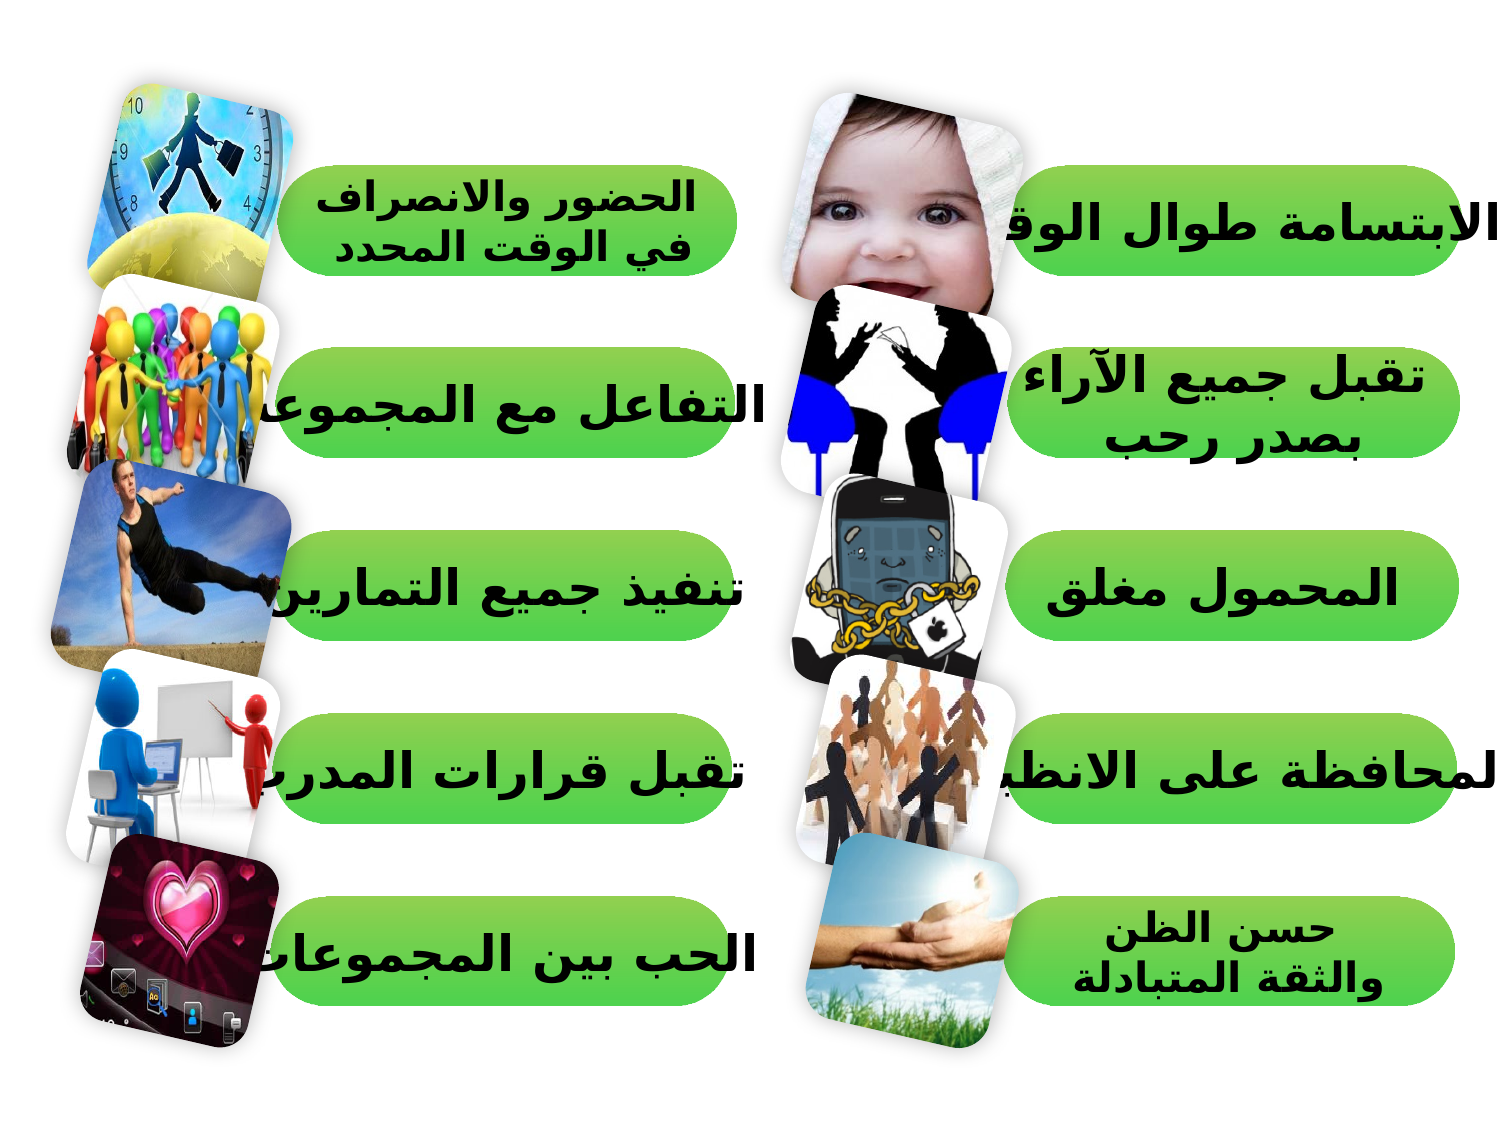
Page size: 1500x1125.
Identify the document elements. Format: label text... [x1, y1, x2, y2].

text_box الحضور والانصراف في الوقت المحدد [285, 165, 737, 276]
text_box التفاعل مع المجموعة [277, 348, 735, 458]
text_box المحمول مغلق [1008, 530, 1459, 641]
text_box المحافظة على الانظباط [1013, 713, 1457, 824]
picture [50, 83, 294, 1048]
text_box تنفيذ جميع التمارين [286, 530, 734, 641]
text_box الابتسامة طوال الوقت [1019, 165, 1462, 276]
text_box تقبل جميع الآراء بصدر رحب [1011, 348, 1460, 458]
text_box الحب بين المجموعات [274, 896, 730, 1006]
text_box تقبل قرارات المدرب [277, 713, 732, 824]
picture [780, 92, 1024, 1049]
text_box حسن الظن والثقة المتبادلة [1014, 896, 1455, 1006]
